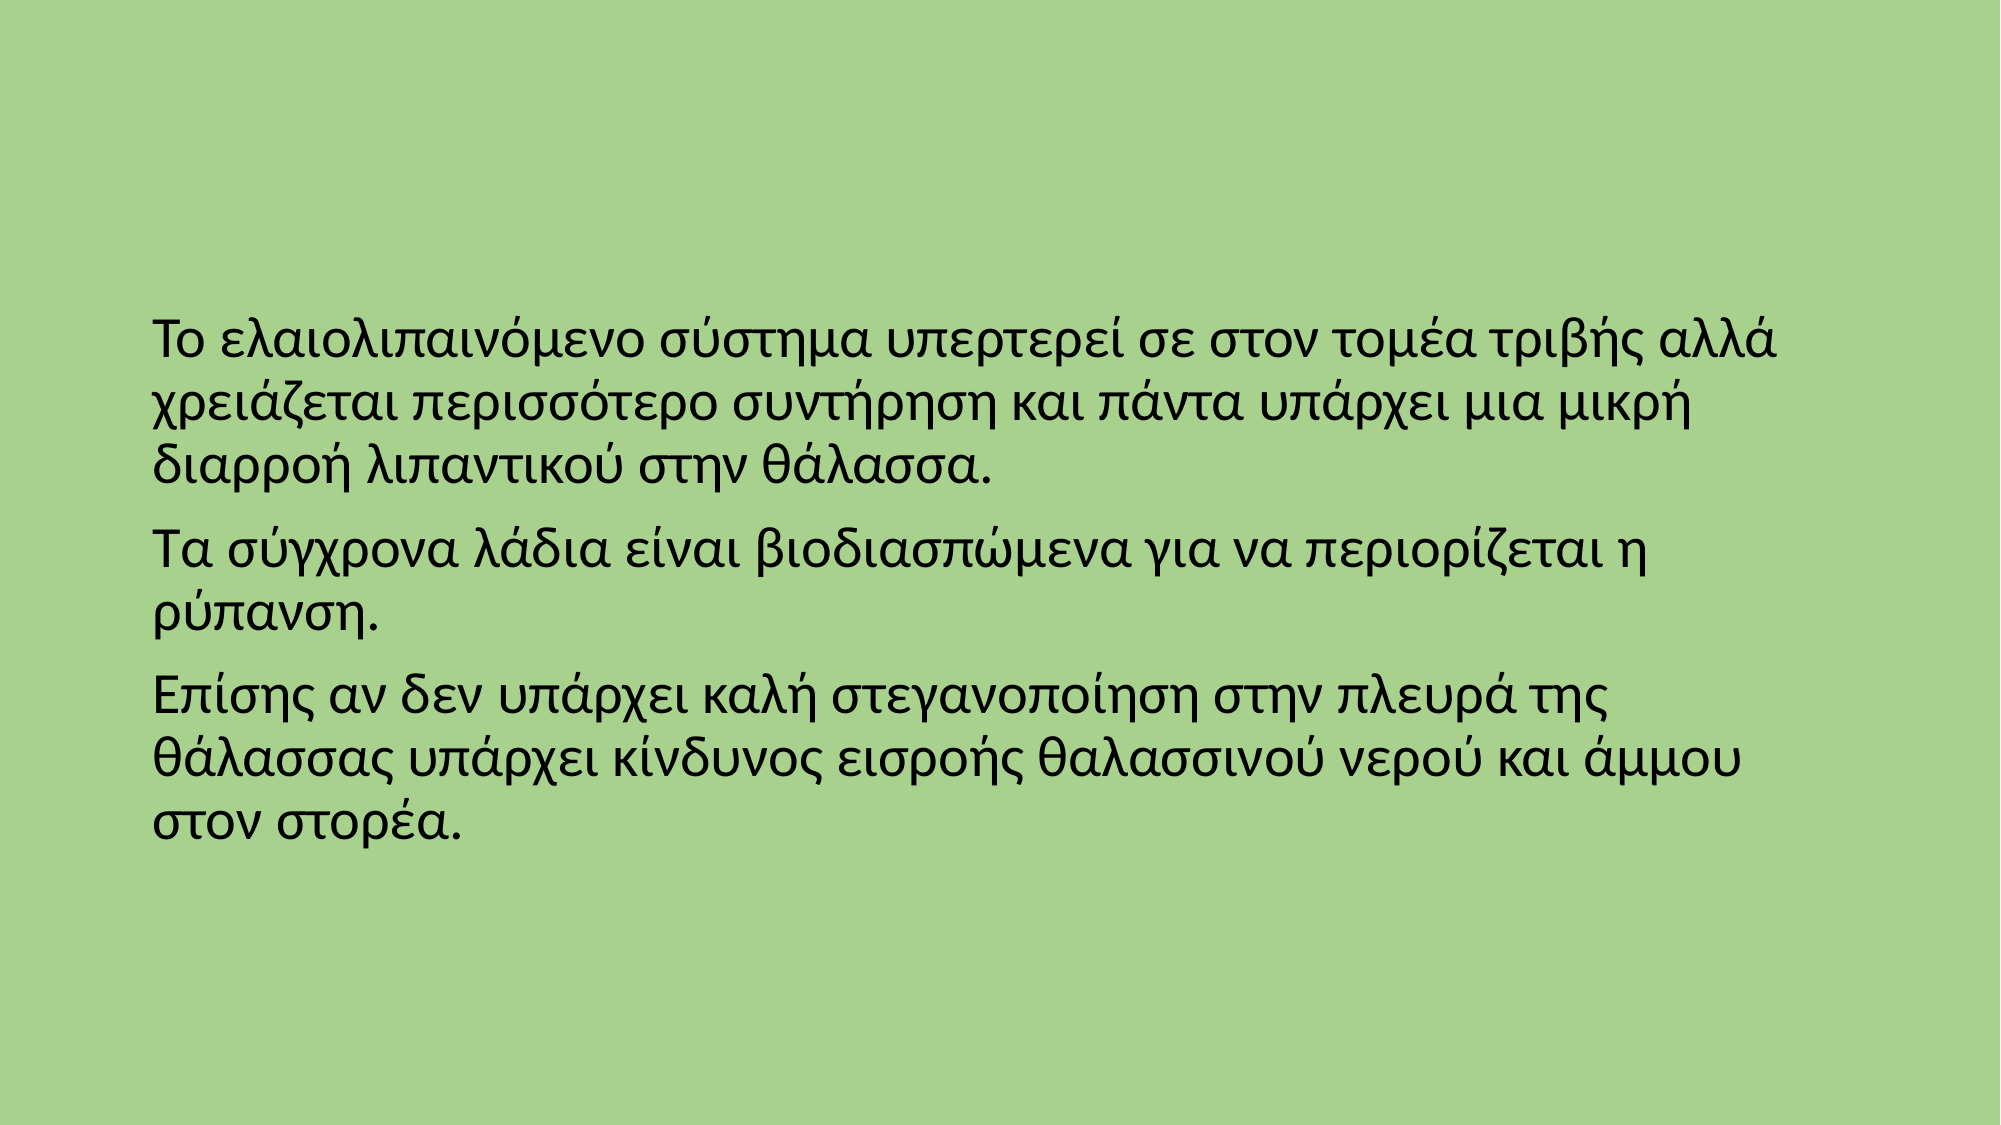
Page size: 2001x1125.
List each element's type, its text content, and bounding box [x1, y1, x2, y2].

list Το ελαιολιπαινόμενο σύστημα υπερτερεί σε στον τομέα τριβής αλλά χρειάζεται περισσότερο συντήρηση και πάντα υπάρχει μια μικρή διαρροή λιπαντικού στην θάλασσα. Τα σύγχρονα λάδια είναι βιοδιασπώμενα για να περιορίζεται η ρύπανση. Επίσης αν δεν υπάρχει καλή στεγανοποίηση στην πλευρά της θάλασσας υπάρχει κίνδυνος εισροής θαλασσινού νερού και άμμου στον στορέα. [137, 299, 1863, 1014]
